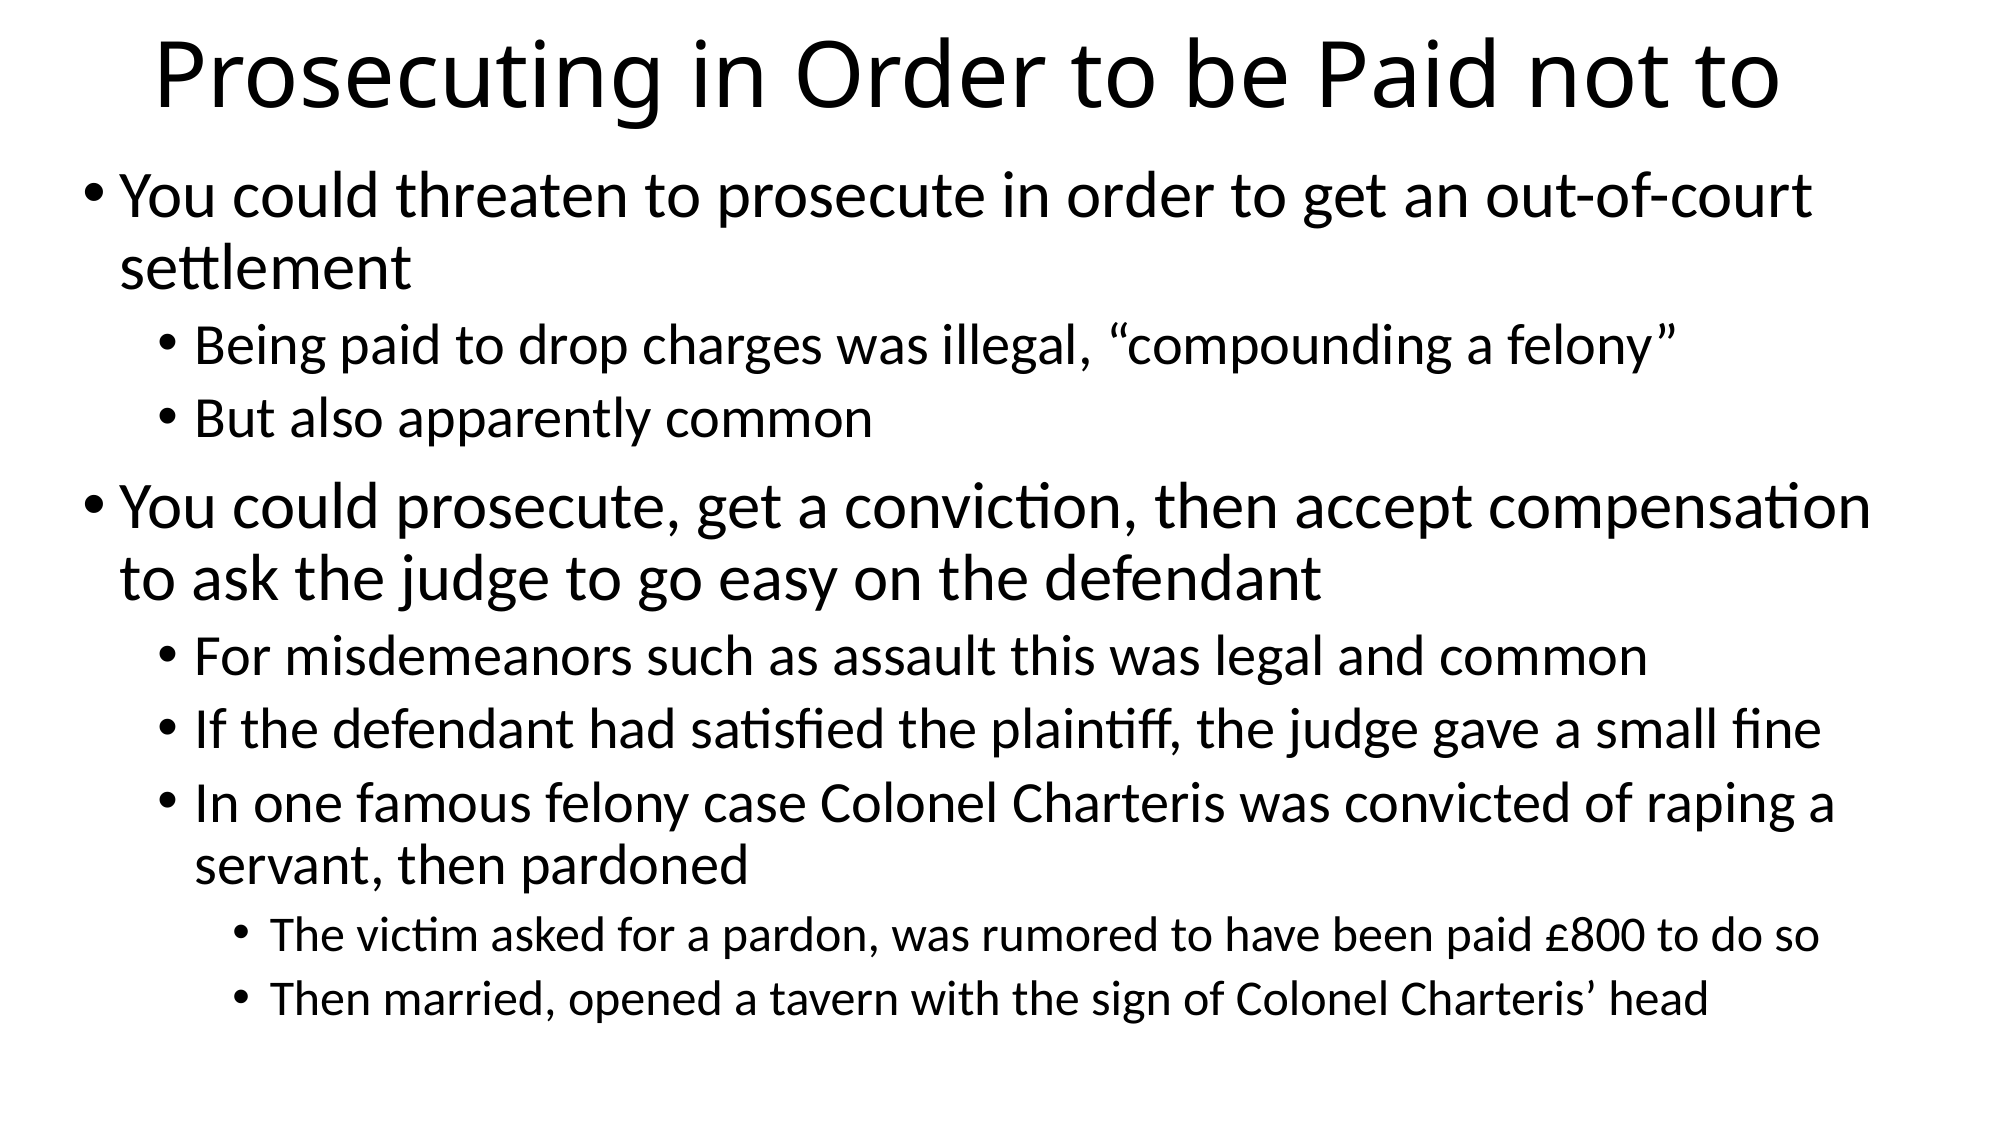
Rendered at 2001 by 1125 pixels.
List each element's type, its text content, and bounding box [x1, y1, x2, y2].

list You could threaten to prosecute in order to get an out-of-court settlement Being paid to drop charges was illegal, “compounding a felony” But also apparently common You could prosecute, get a conviction, then accept compensation to ask the judge to go easy on the defendant For misdemeanors such as assault this was legal and common If the defendant had satisfied the plaintiff, the judge gave a small fine In one famous felony case Colonel Charteris was convicted of raping a servant, then pardoned The victim asked for a pardon, was rumored to have been paid £800 to do so Then married, opened a tavern with the sign of Colonel Charteris’ head [67, 151, 1932, 1125]
title Prosecuting in Order to be Paid not to [137, 3, 1863, 151]
